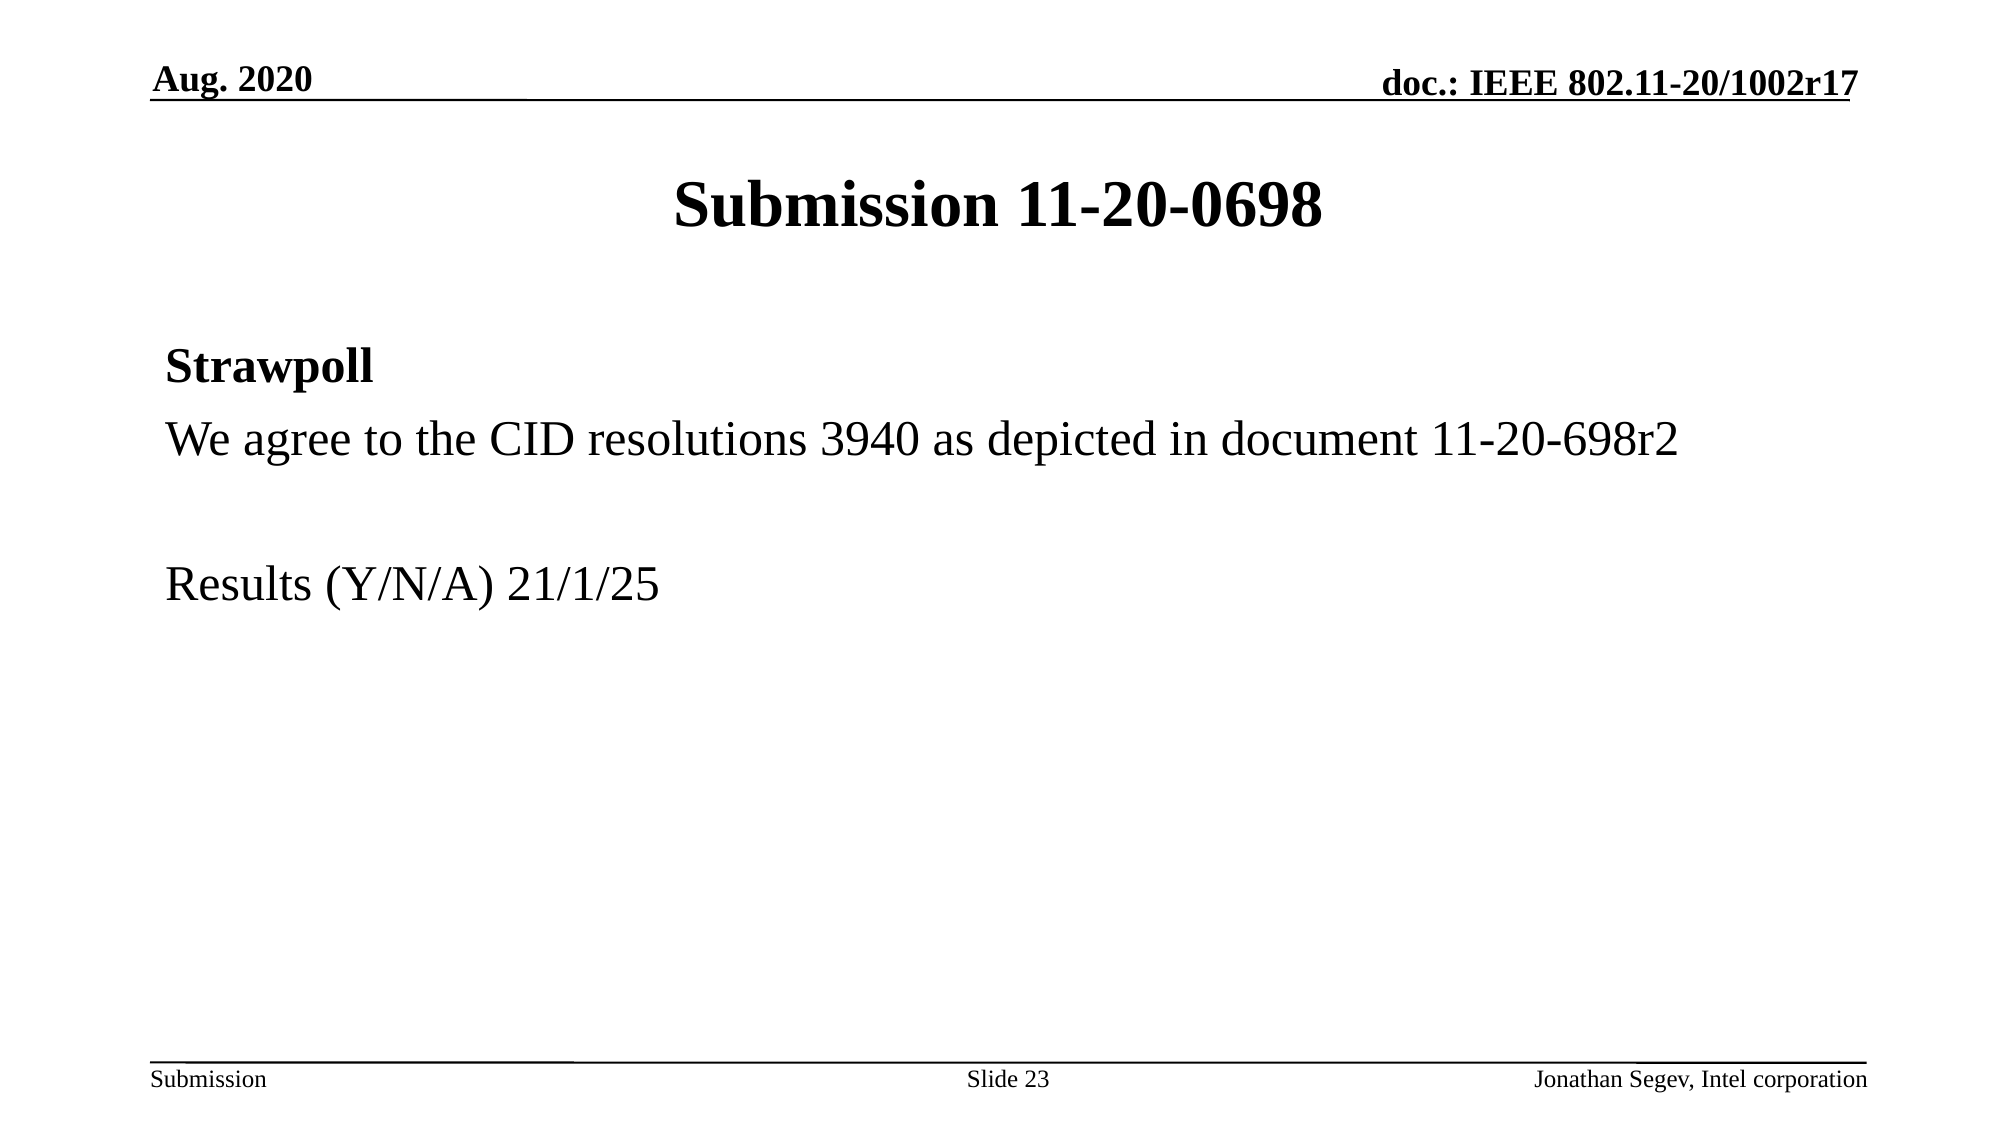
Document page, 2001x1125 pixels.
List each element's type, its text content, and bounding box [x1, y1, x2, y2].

slide_number Slide 23 [950, 1061, 1067, 1123]
list Strawpoll We agree to the CID resolutions 3940 as depicted in document 11-20-698r2 Results (Y/N/A) 21/1/25 [149, 324, 1850, 1000]
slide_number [152, 54, 563, 100]
footer Jonathan Segev, Intel corporation [1171, 1061, 1869, 1093]
title Submission 11-20-0698 [149, 112, 1850, 288]
